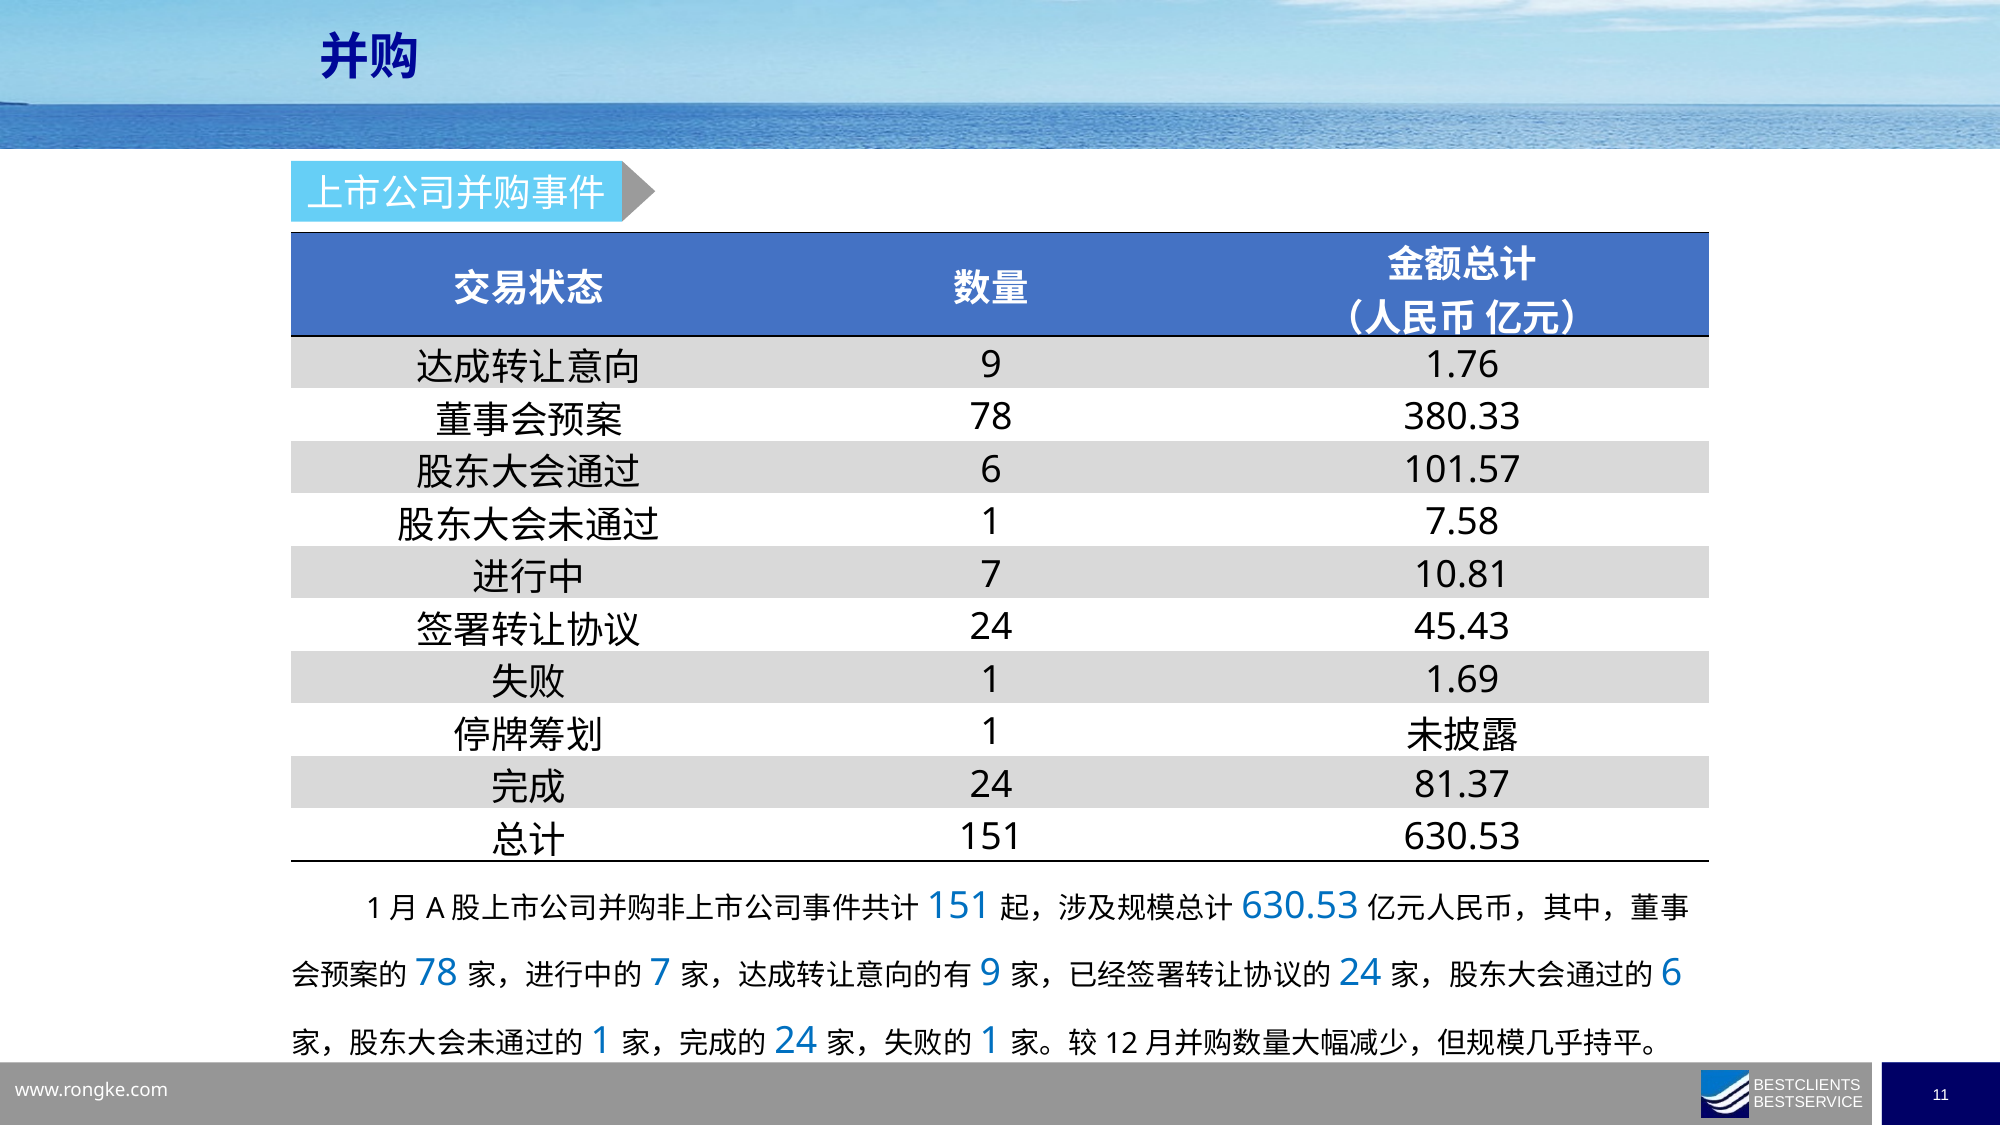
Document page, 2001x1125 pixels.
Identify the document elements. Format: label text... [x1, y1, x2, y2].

table_cell 6 [767, 441, 1216, 493]
picture [1701, 1070, 1749, 1118]
table_cell 股东大会通过 [291, 441, 767, 493]
table_cell 股东大会未通过 [291, 493, 767, 546]
table_cell 达成转让意向 [291, 337, 767, 388]
table_cell 1 [767, 493, 1216, 546]
table_cell 总计 [291, 808, 767, 860]
table_cell 78 [767, 388, 1216, 441]
table_cell 151 [767, 808, 1216, 860]
table_cell 完成 [291, 756, 767, 808]
table_cell 380.33 [1216, 388, 1709, 441]
table_cell 24 [767, 756, 1216, 808]
table_cell 81.37 [1216, 756, 1709, 808]
table_cell 101.57 [1216, 441, 1709, 493]
table_cell 45.43 [1216, 598, 1709, 651]
table_cell 1.76 [1216, 337, 1709, 388]
table_cell 停牌筹划 [291, 703, 767, 756]
table_cell 董事会预案 [291, 388, 767, 441]
table_cell 未披露 [1216, 703, 1709, 756]
table_header 数量 [767, 233, 1216, 335]
table_cell 10.81 [1216, 546, 1709, 598]
table_cell 1 [767, 651, 1216, 703]
table_header 金额总计 （人民币 亿元） [1216, 233, 1709, 335]
table_cell 签署转让协议 [291, 598, 767, 651]
table_cell 1 [767, 703, 1216, 756]
table_cell 1.69 [1216, 651, 1709, 703]
table_cell 失败 [291, 651, 767, 703]
table_cell 进行中 [291, 546, 767, 598]
text_box 并购 [304, 23, 1655, 129]
table_cell 7 [767, 546, 1216, 598]
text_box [291, 160, 656, 222]
table_cell 9 [767, 337, 1216, 388]
table_cell 7.58 [1216, 493, 1709, 546]
picture [0, 0, 2000, 149]
table_header 交易状态 [291, 233, 767, 335]
text_box 1月A股上市公司并购非上市公司事件共计151起，涉及规模总计630.53亿元人民币，其中，董事会预案的78家，进行中的7家，达成转让意向的有9家，已经签署转让协议的24家，股东大会通过的6家，股东大会未通过的1家，完成的24家，失败的1家。较12月并购数量大幅减少，但规模几乎持平。 [291, 862, 1709, 1061]
table_cell 630.53 [1216, 808, 1709, 860]
table_cell 24 [767, 598, 1216, 651]
